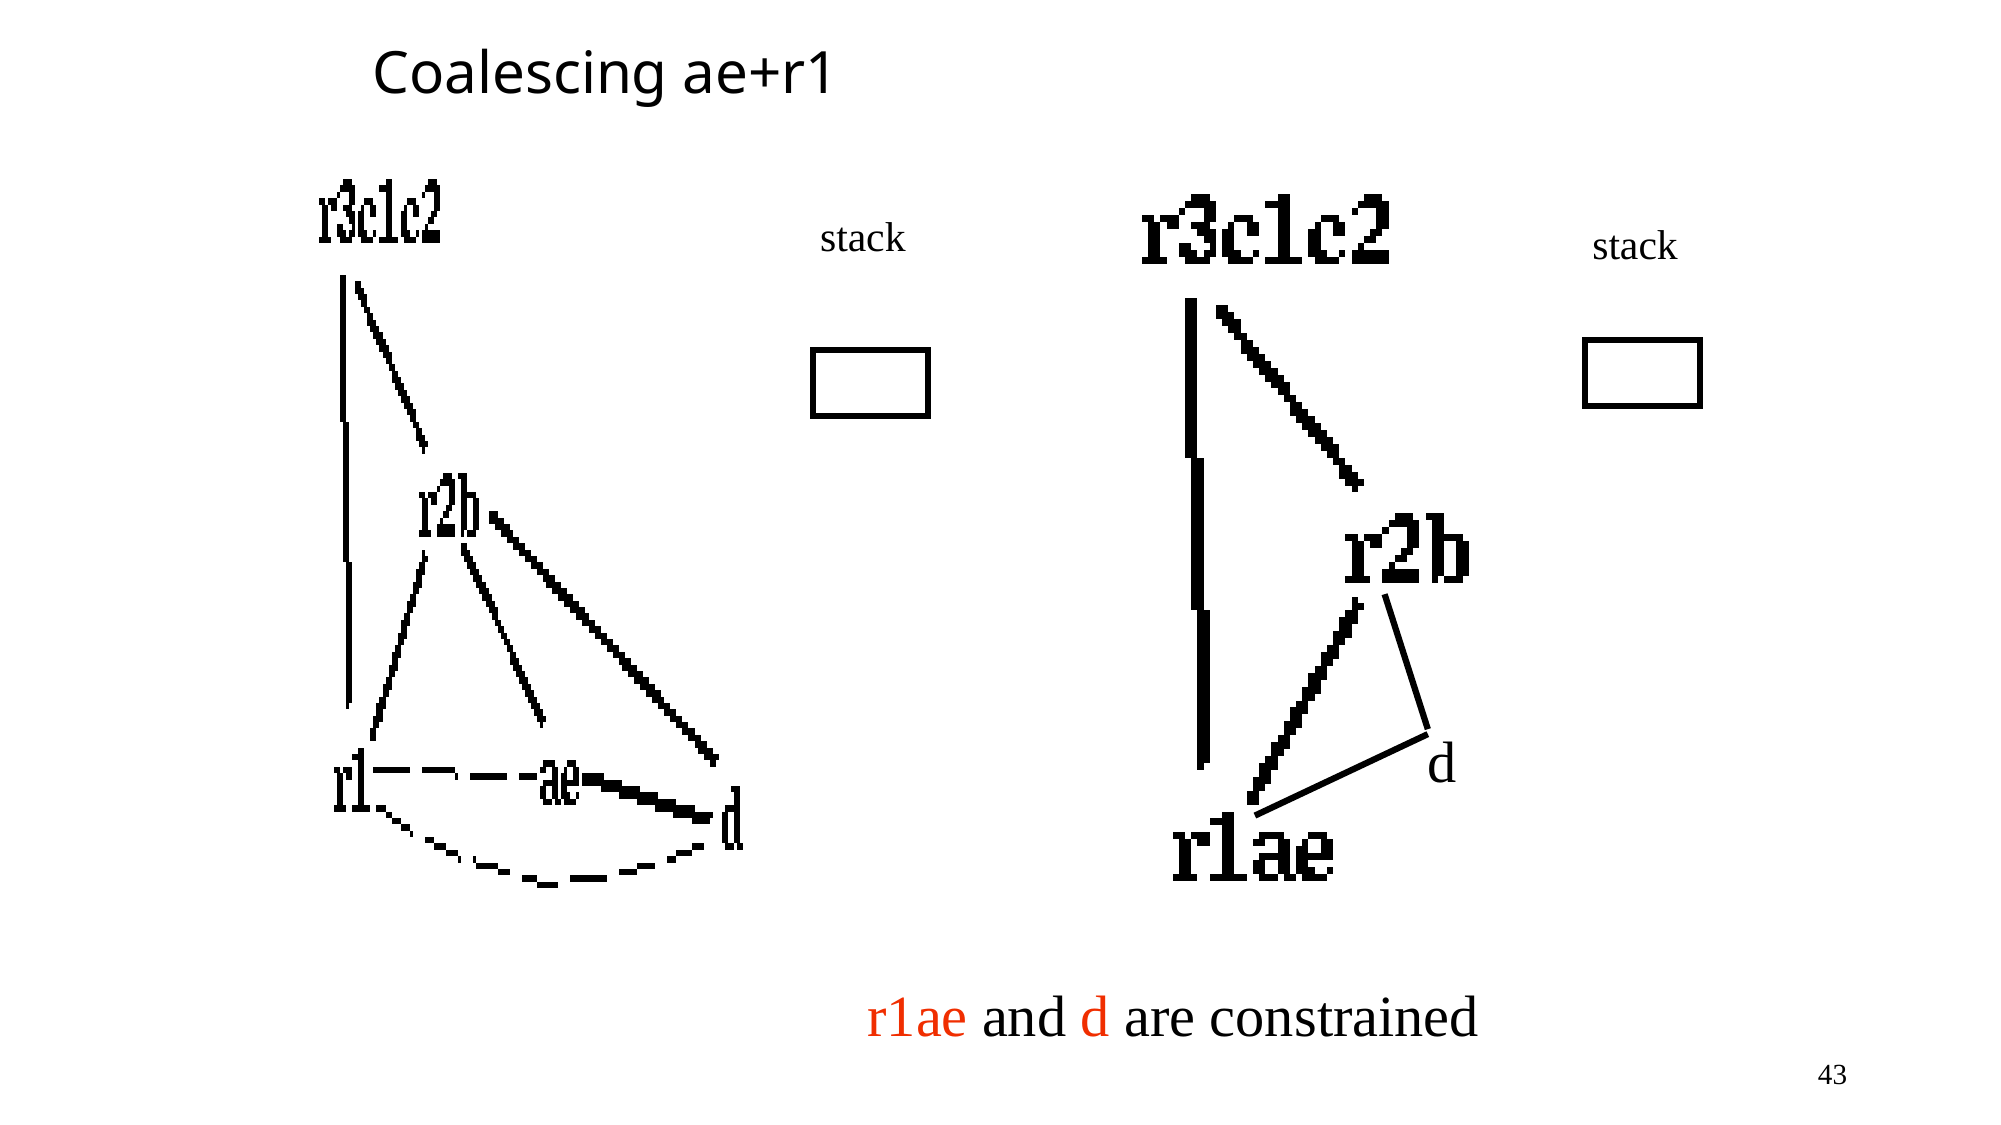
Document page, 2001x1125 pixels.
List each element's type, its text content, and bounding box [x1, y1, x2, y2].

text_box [805, 202, 928, 416]
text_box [1056, 167, 1531, 923]
slide_number 43 [1412, 1042, 1863, 1103]
title Coalescing ae+r1 [357, 23, 1633, 127]
text_box r1ae and d are constrained [852, 971, 1616, 1056]
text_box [280, 154, 792, 927]
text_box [1577, 210, 1700, 406]
